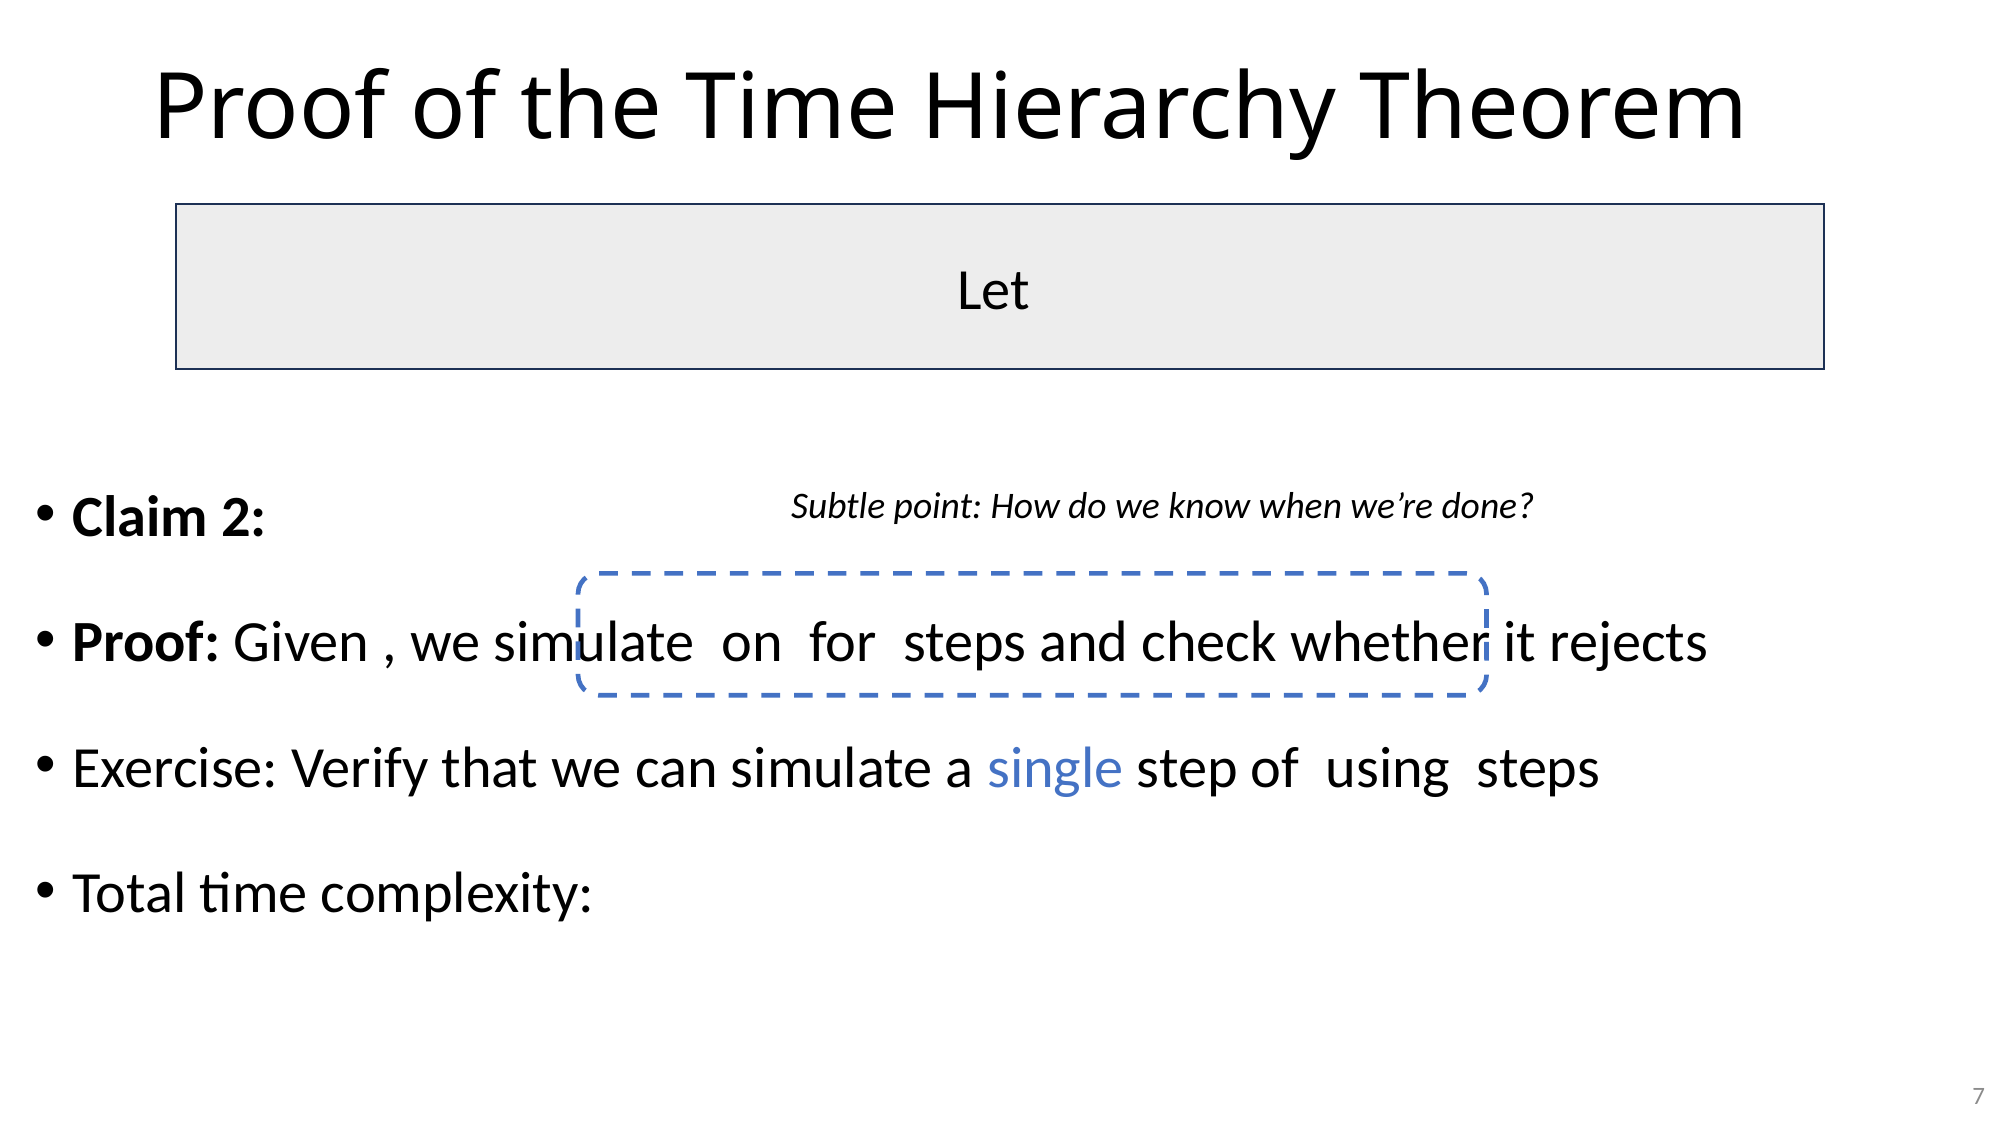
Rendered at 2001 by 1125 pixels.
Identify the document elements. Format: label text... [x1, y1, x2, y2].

title Proof of the Time Hierarchy Theorem [137, 0, 1863, 218]
slide_number 7 [1550, 1064, 2000, 1125]
text_box [576, 572, 1488, 697]
text_box Subtle point: How do we know when we’re done? [776, 474, 1603, 534]
